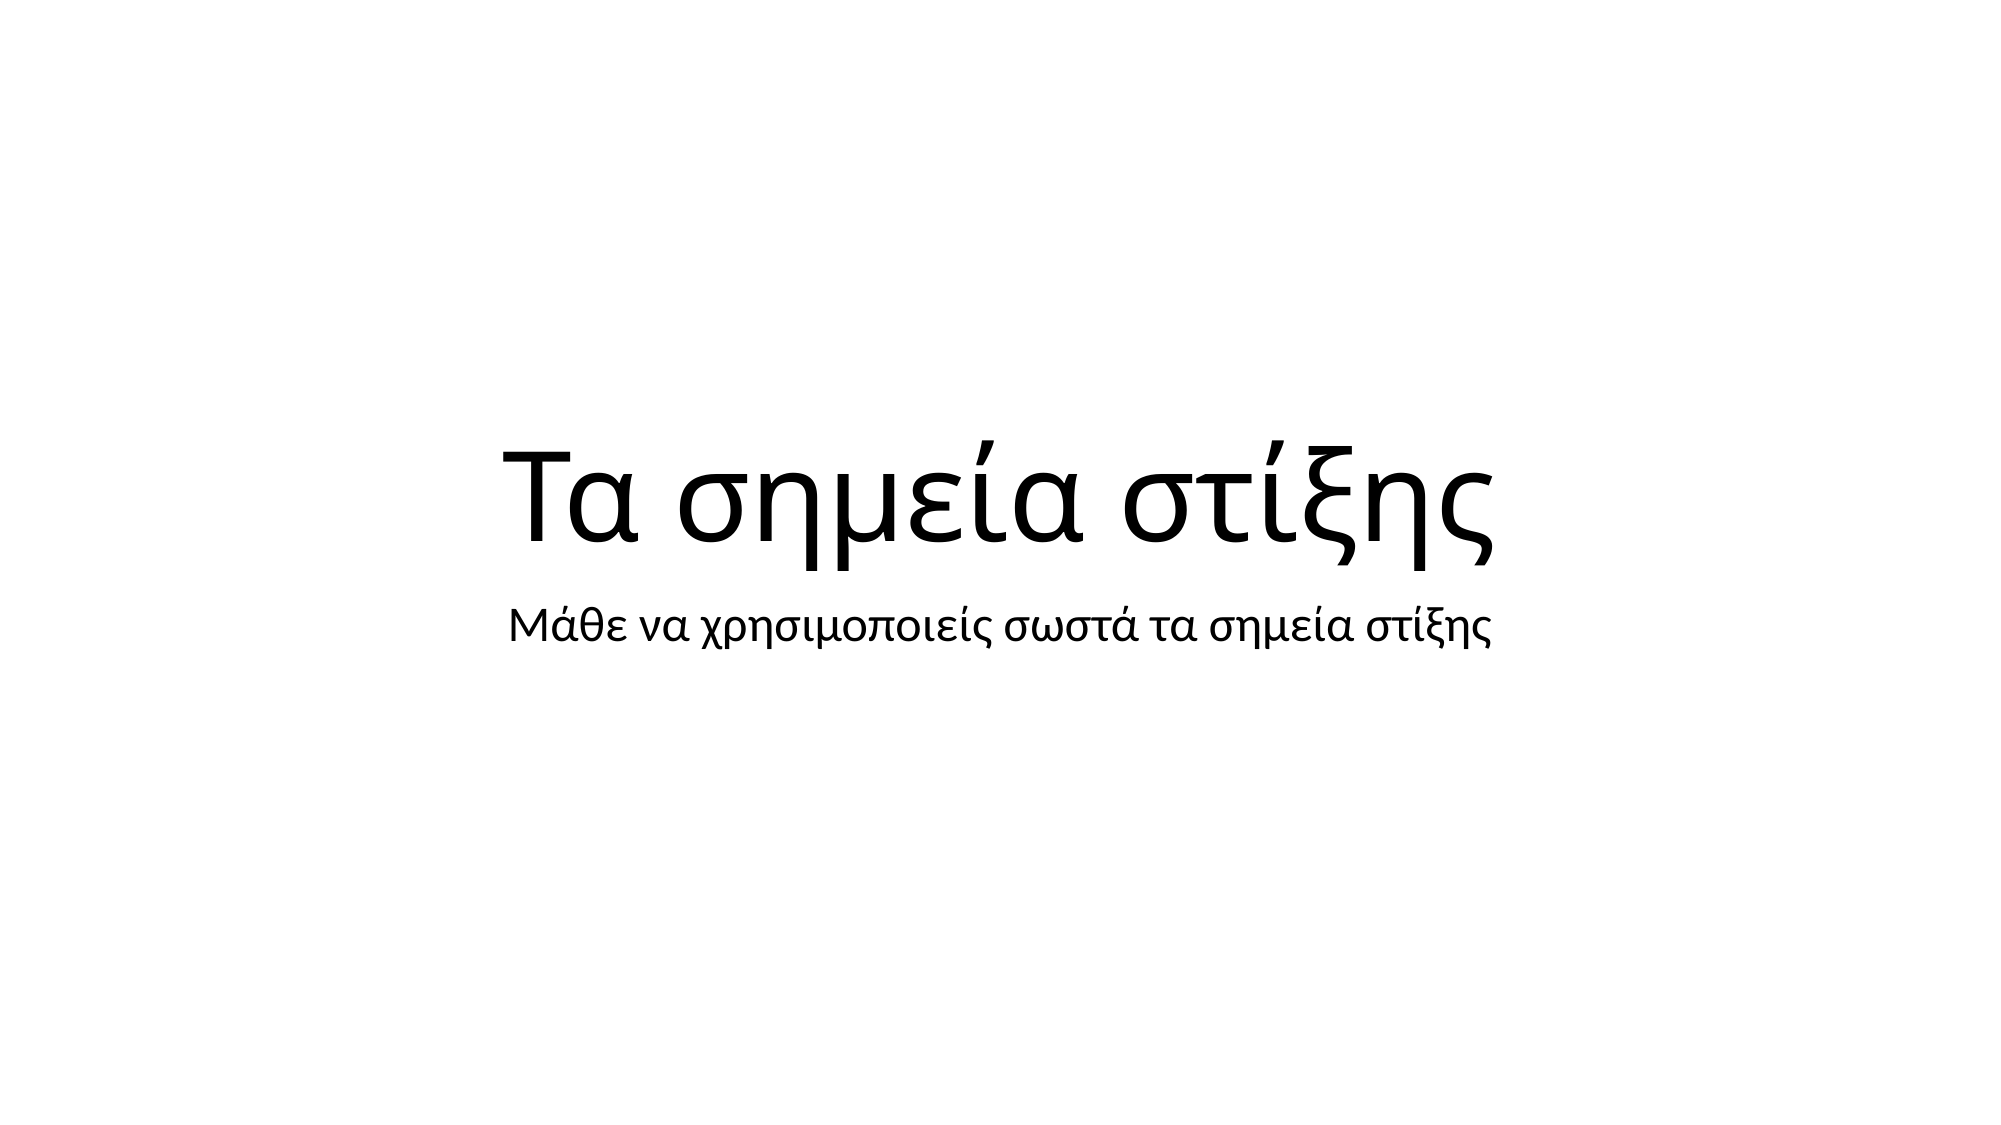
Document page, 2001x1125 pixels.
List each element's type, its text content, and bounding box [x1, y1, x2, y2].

title Τα σημεία στίξης [249, 184, 1750, 576]
subtitle Μάθε να χρησιμοποιείς σωστά τα σημεία στίξης [249, 590, 1750, 863]
